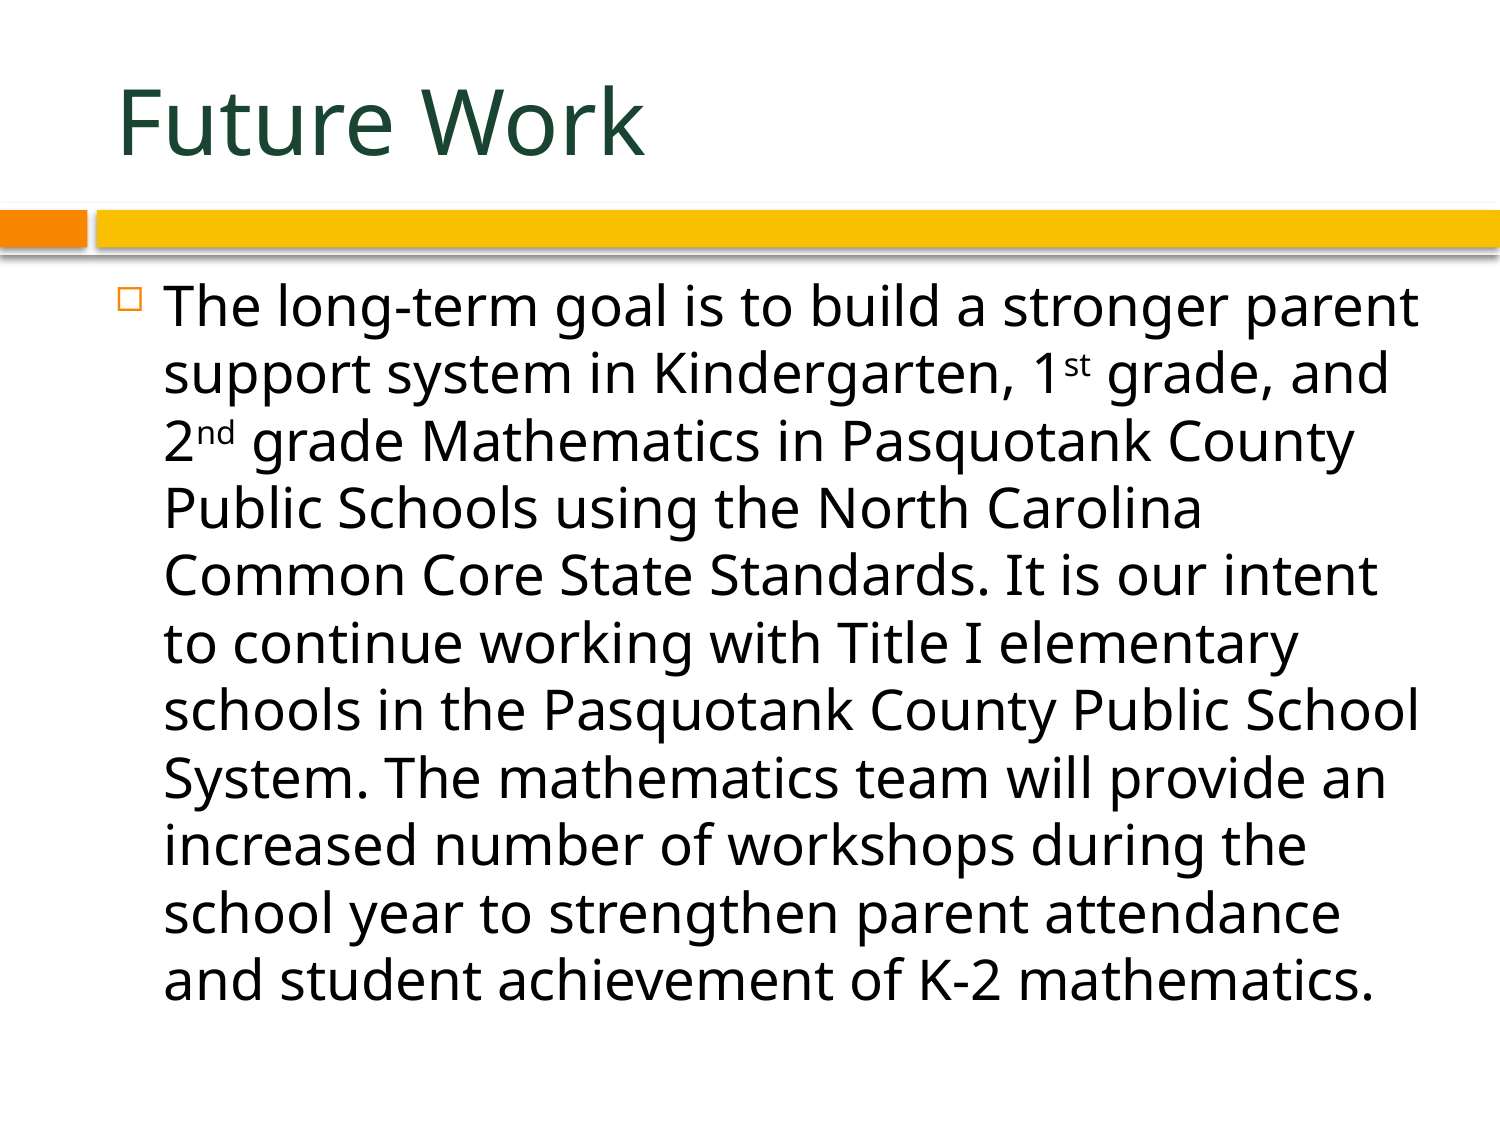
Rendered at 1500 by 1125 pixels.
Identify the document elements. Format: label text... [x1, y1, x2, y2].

title Future Work [100, 37, 1438, 200]
list The long-term goal is to build a stronger parent support system in Kindergarten, 1st grade, and 2nd grade Mathematics in Pasquotank County Public Schools using the North Carolina Common Core State Standards. It is our intent to continue working with Title I elementary schools in the Pasquotank County Public School System. The mathematics team will provide an increased number of workshops during the school year to strengthen parent attendance and student achievement of K-2 mathematics. [100, 262, 1438, 1042]
